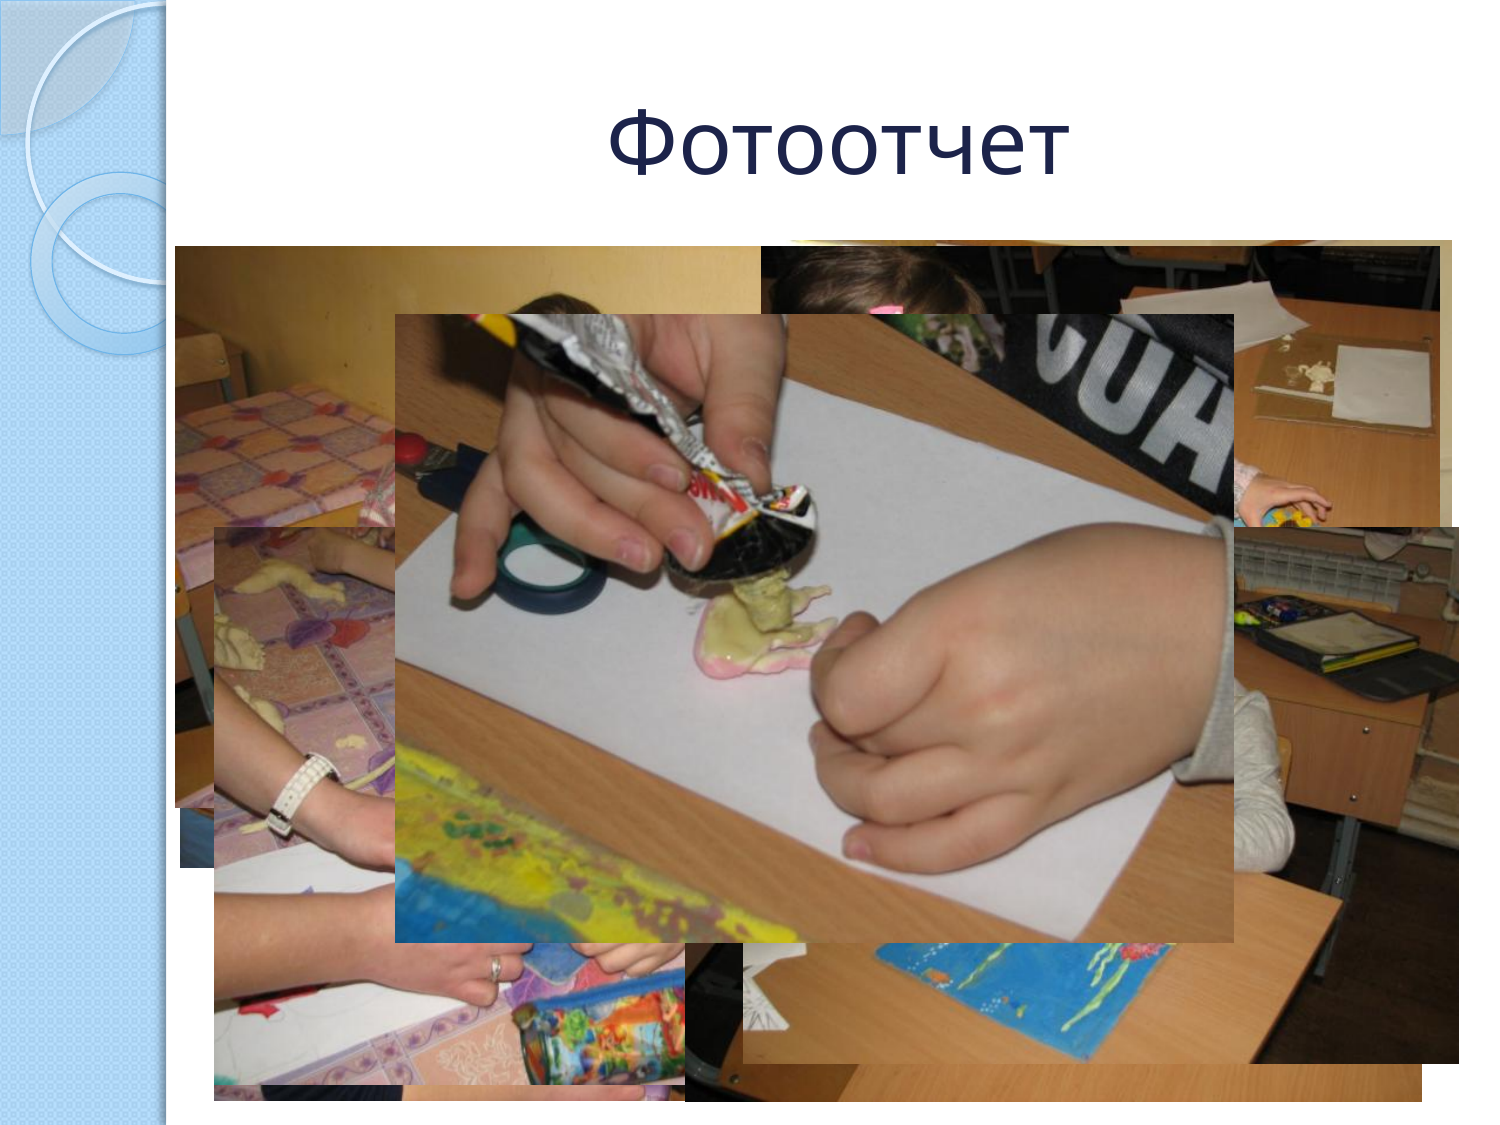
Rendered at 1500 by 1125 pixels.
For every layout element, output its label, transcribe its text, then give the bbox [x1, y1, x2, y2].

picture [175, 240, 1459, 1102]
title Фотоотчет [235, 45, 1466, 233]
